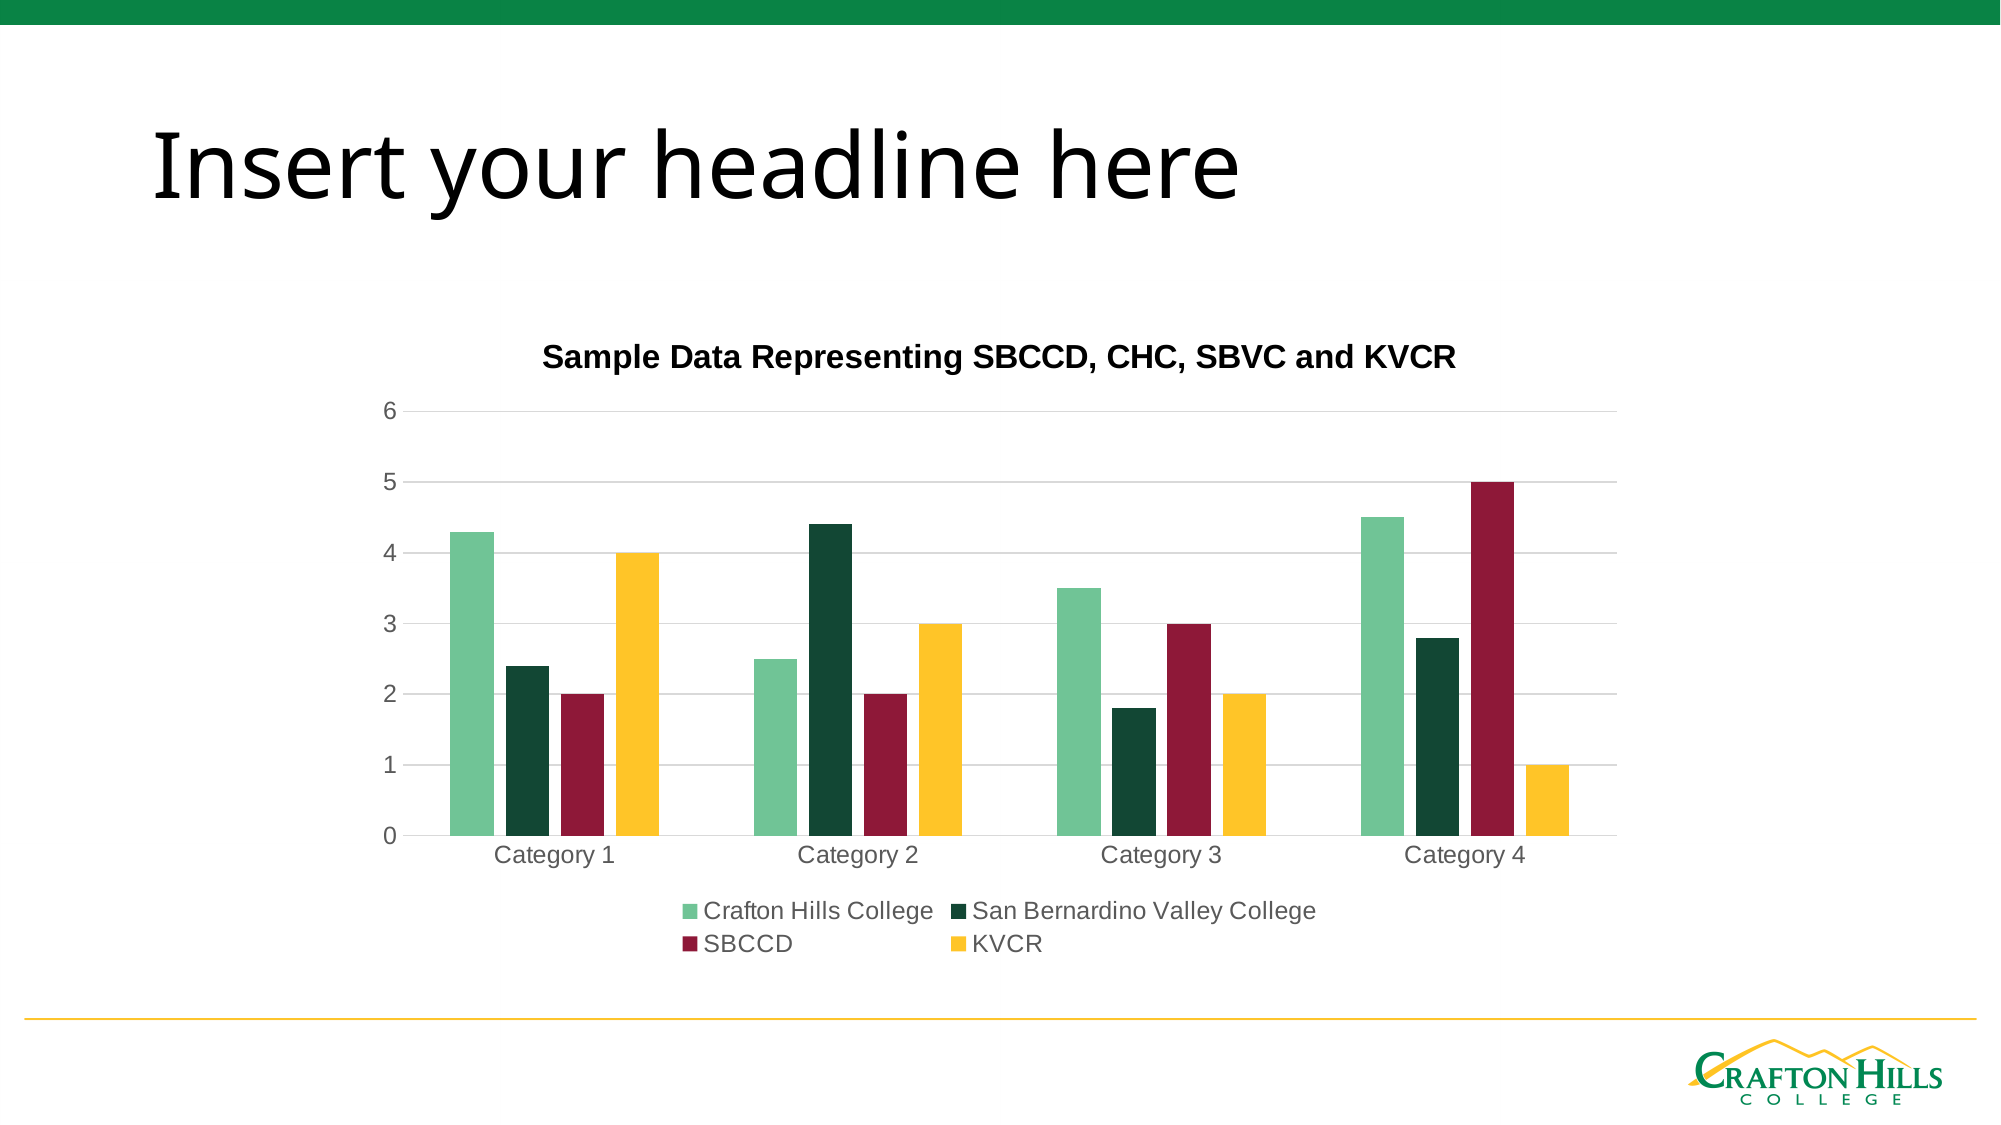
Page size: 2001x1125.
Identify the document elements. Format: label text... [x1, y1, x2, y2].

picture [0, 0, 2001, 1125]
chart [357, 307, 1643, 964]
title Insert your headline here [137, 59, 1863, 278]
